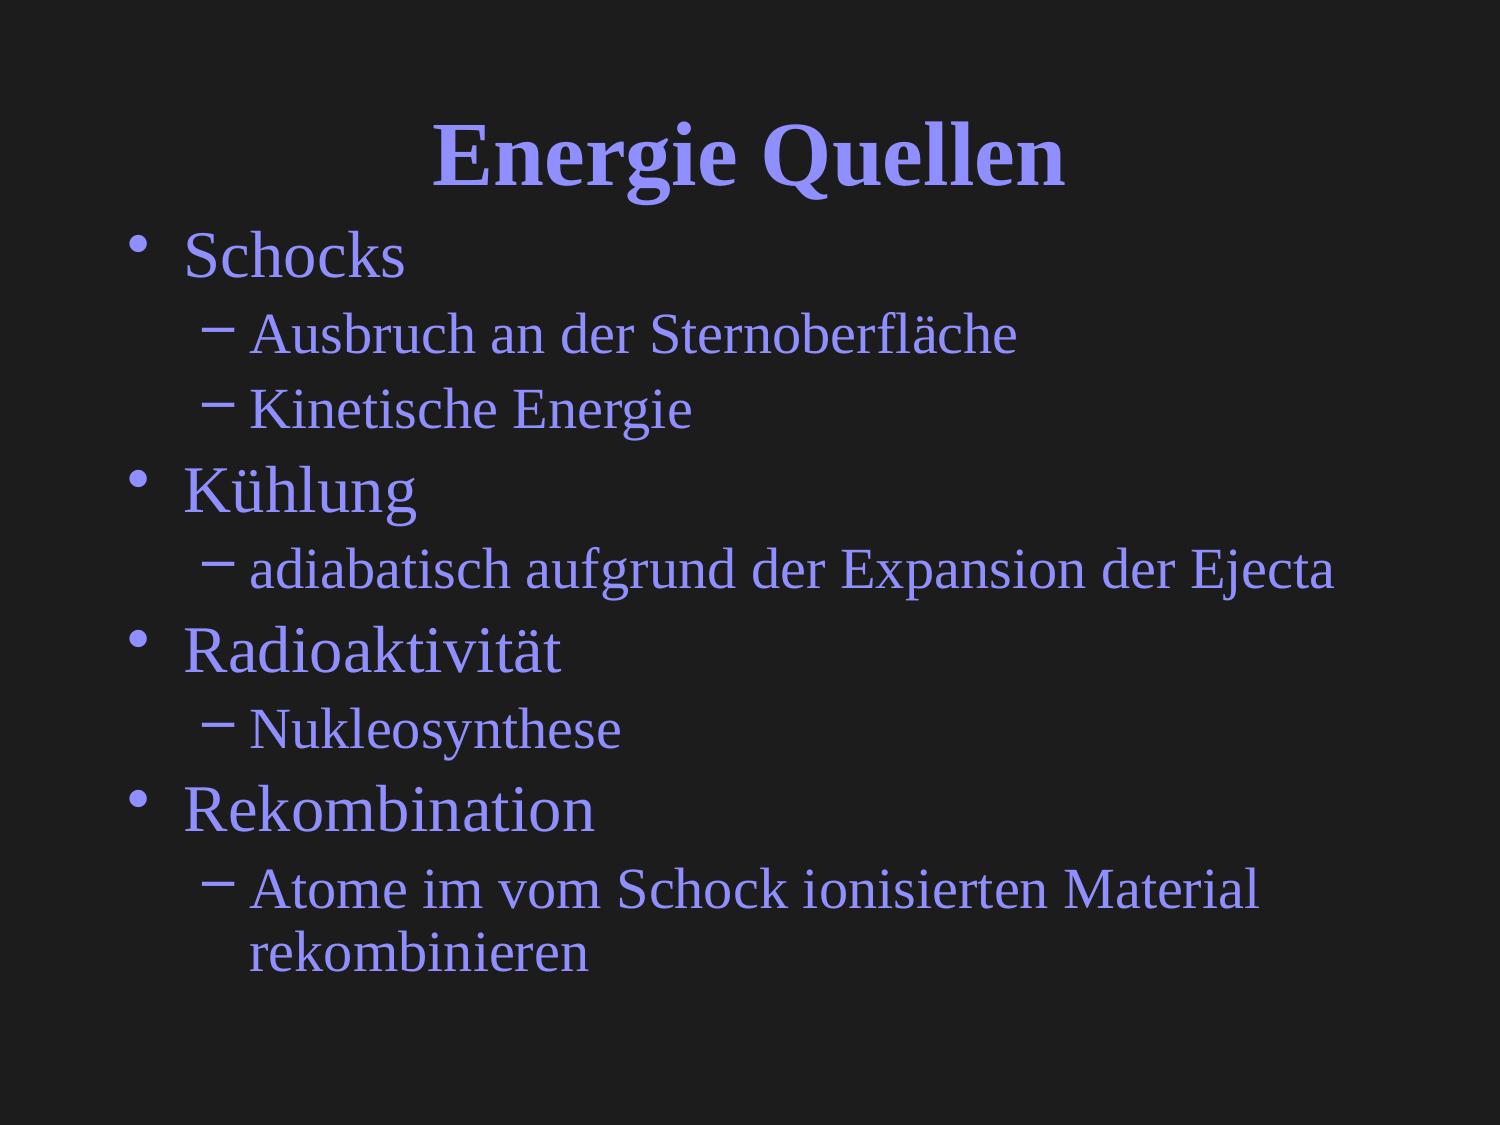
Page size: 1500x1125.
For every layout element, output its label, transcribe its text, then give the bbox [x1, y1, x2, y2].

title Energie Quellen [111, 54, 1388, 243]
list Schocks Ausbruch an der Sternoberfläche Kinetische Energie Kühlung adiabatisch aufgrund der Expansion der Ejecta Radioaktivität Nukleosynthese Rekombination Atome im vom Schock ionisierten Material rekombinieren [112, 212, 1388, 1038]
